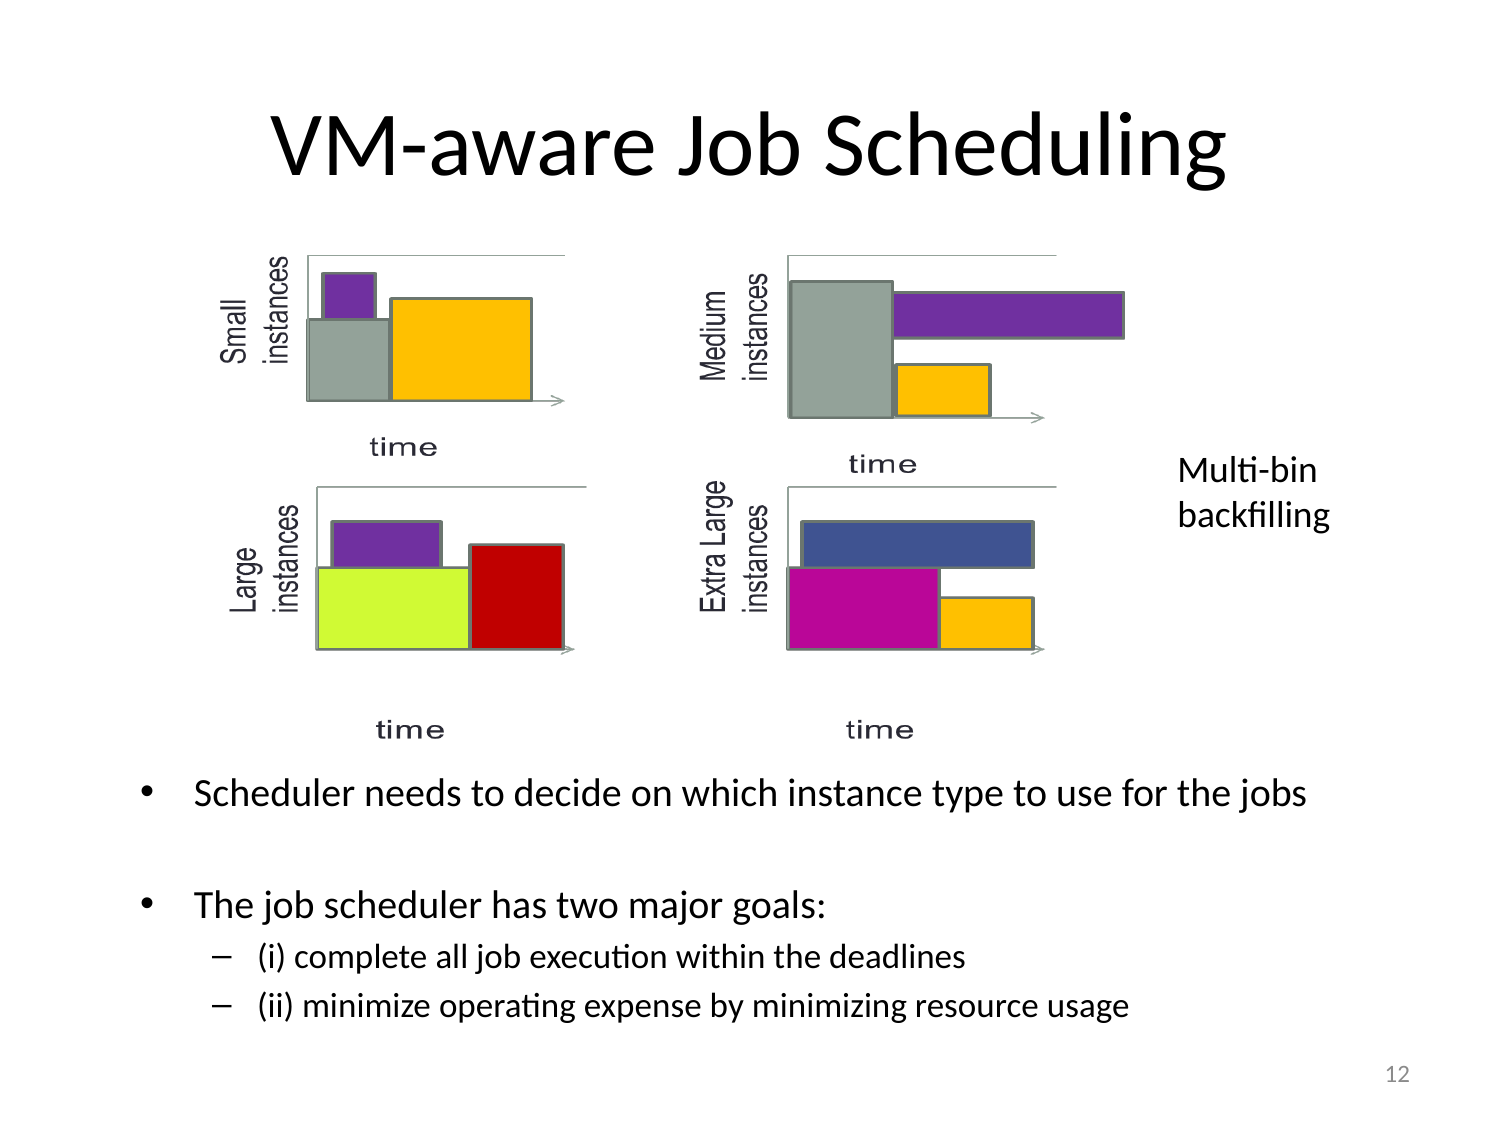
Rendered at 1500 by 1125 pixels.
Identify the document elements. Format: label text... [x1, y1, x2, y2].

text_box Multi-bin backfilling [1162, 437, 1475, 543]
list Scheduler needs to decide on which instance type to use for the jobs The job scheduler has two major goals: (i) complete all job execution within the deadlines (ii) minimize operating expense by minimizing resource usage [125, 759, 1341, 1060]
picture [199, 221, 1126, 760]
title VM-aware Job Scheduling [75, 45, 1425, 233]
slide_number 12 [1074, 1042, 1425, 1103]
